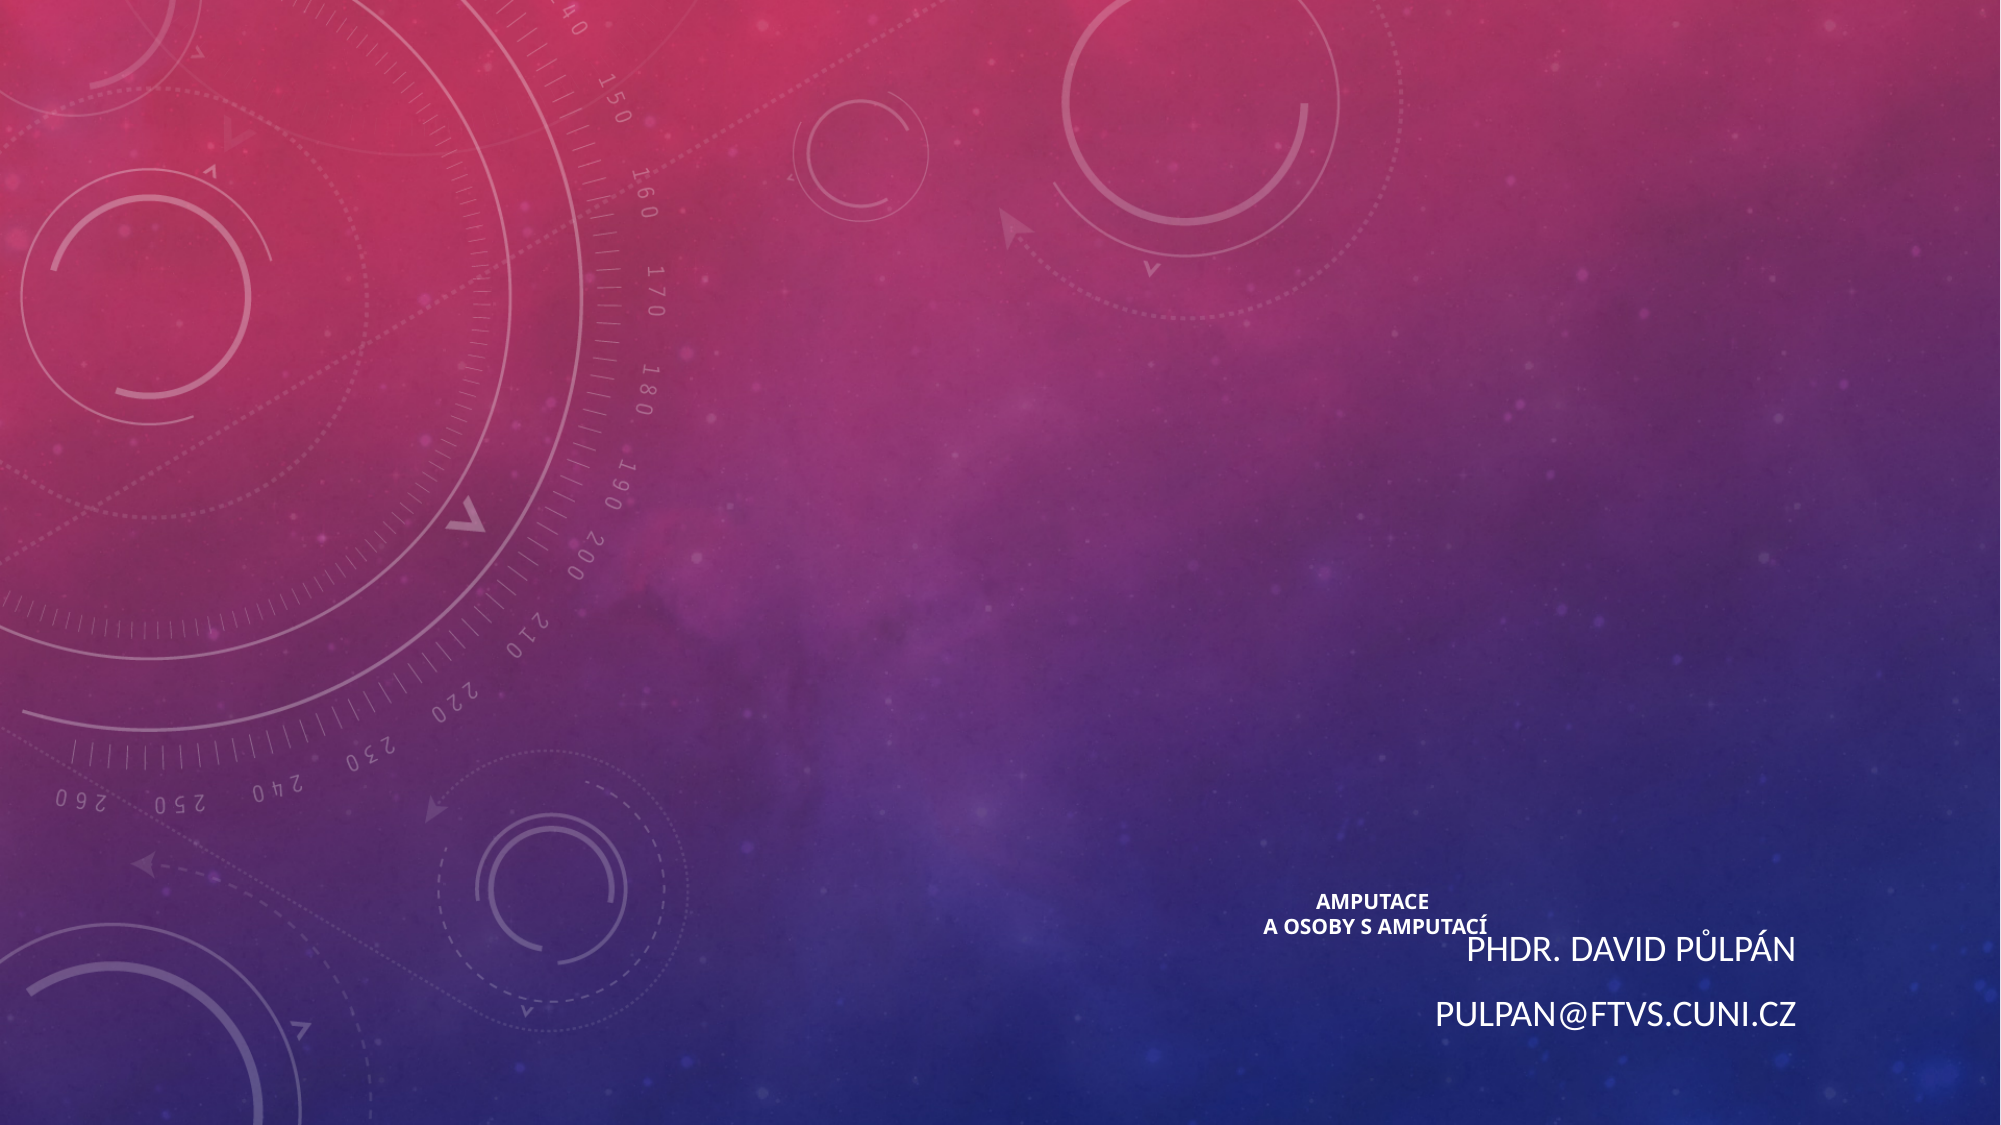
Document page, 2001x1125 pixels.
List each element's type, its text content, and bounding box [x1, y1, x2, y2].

subtitle PhDr. David Půlpán pulpan@ftvs.cuni.cz [631, 915, 1812, 1125]
title Amputace a osoby s amputací [785, 881, 1966, 964]
picture [0, 0, 2001, 1125]
